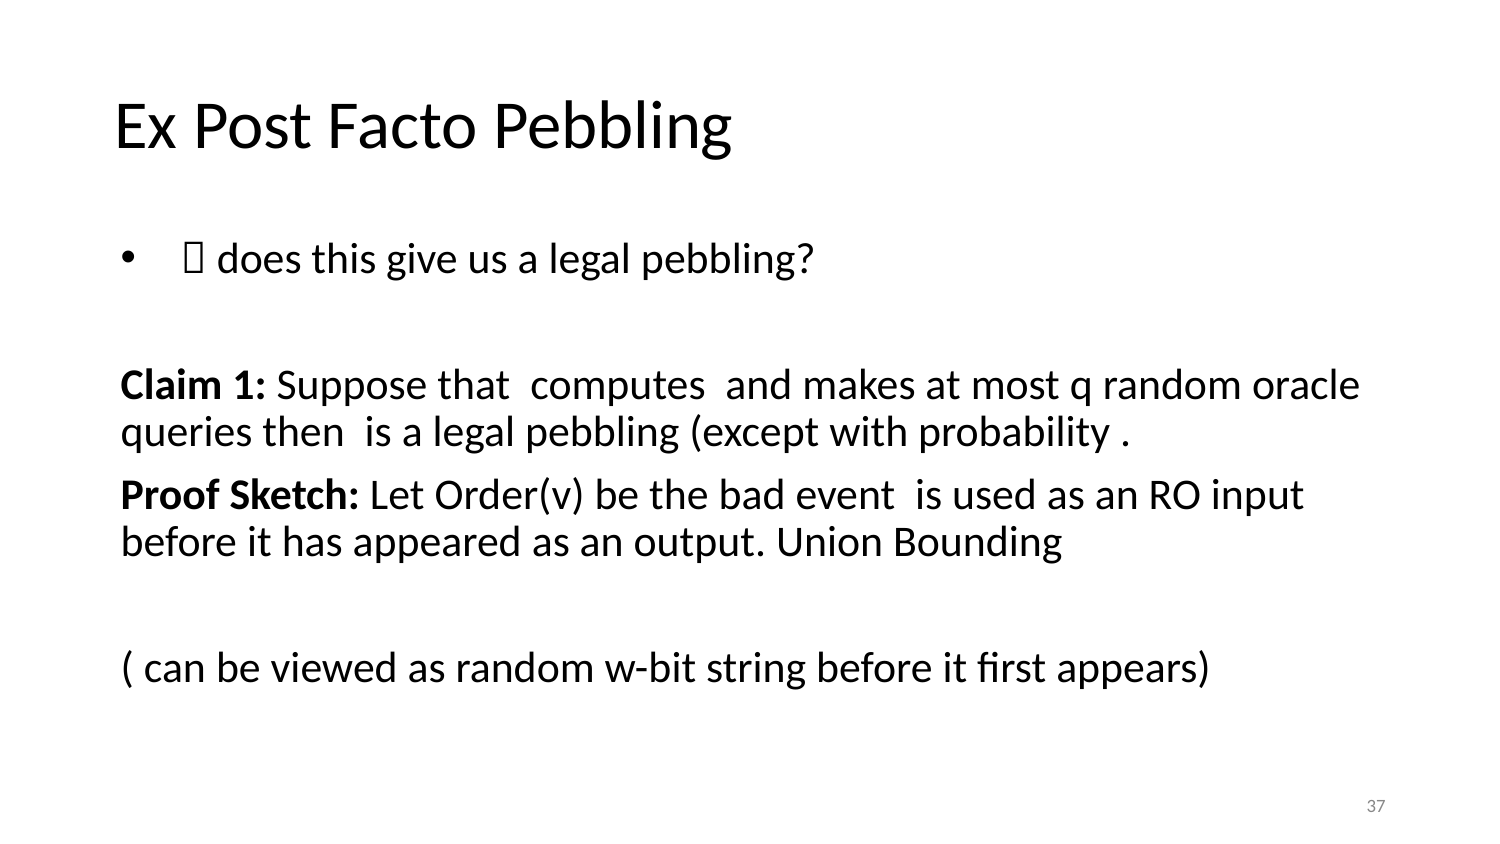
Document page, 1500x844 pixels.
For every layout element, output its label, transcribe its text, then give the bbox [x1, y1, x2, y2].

slide_number 37 [1059, 782, 1397, 827]
title Ex Post Facto Pebbling [103, 44, 1397, 208]
